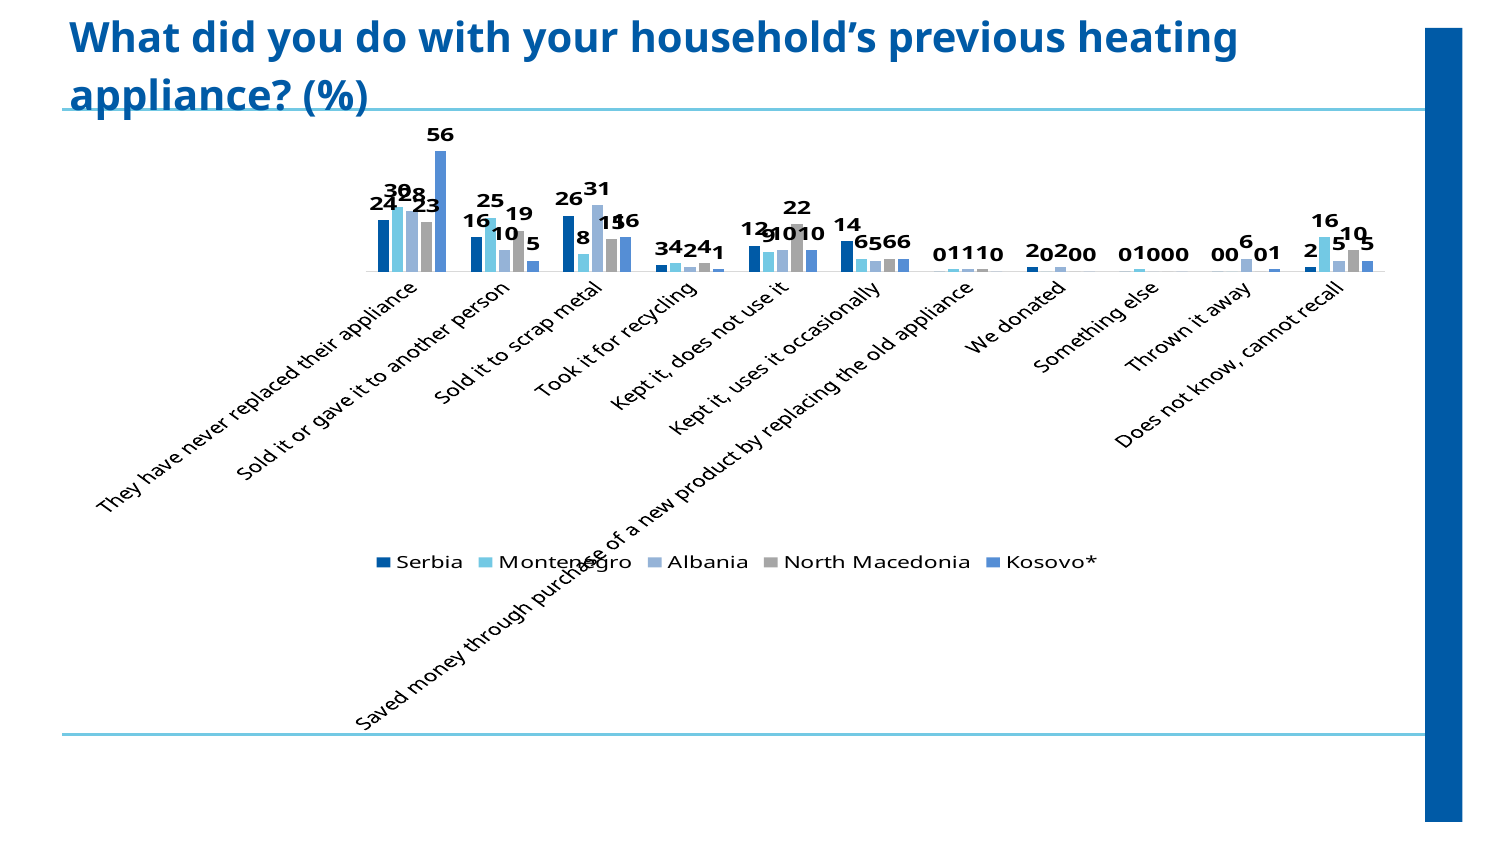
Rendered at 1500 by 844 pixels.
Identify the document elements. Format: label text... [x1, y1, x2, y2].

title What did you do with your household’s previous heating appliance? (%) [54, 33, 1413, 89]
chart [62, 121, 1413, 735]
